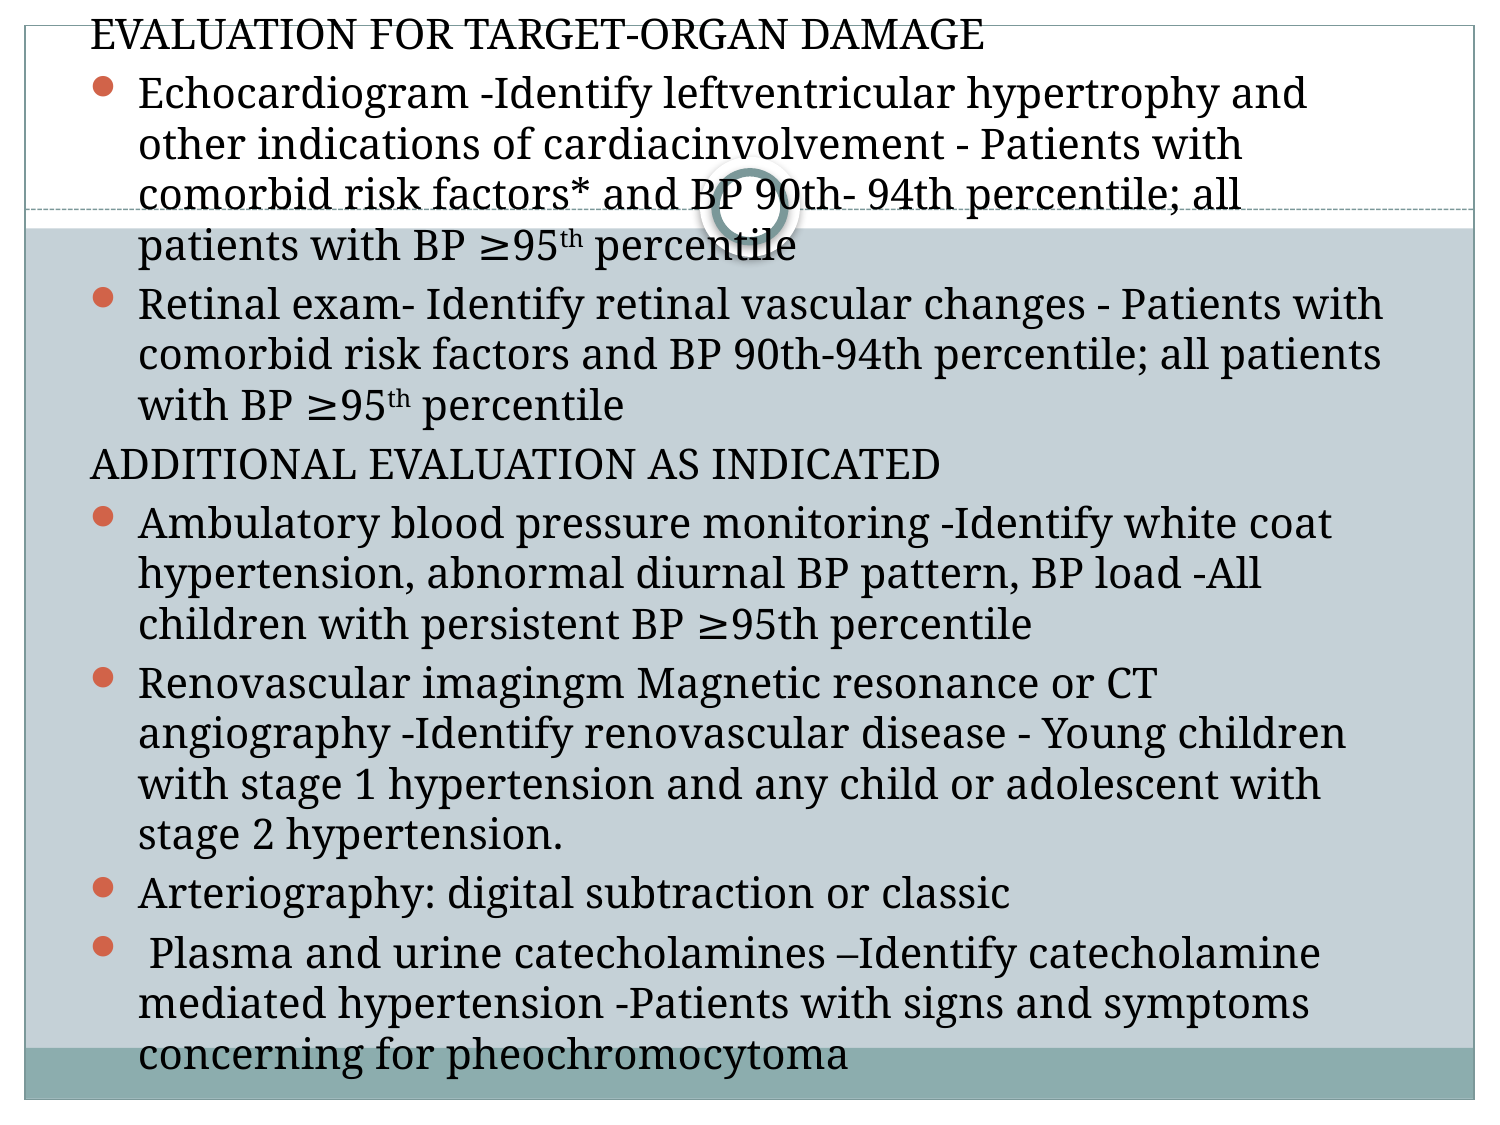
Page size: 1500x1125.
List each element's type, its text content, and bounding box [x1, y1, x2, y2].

list EVALUATION FOR TARGET-ORGAN DAMAGE Echocardiogram -Identify leftventricular hypertrophy and other indications of cardiacinvolvement - Patients with comorbid risk factors* and BP 90th- 94th percentile; all patients with BP ≥95th percentile Retinal exam- Identify retinal vascular changes - Patients with comorbid risk factors and BP 90th-94th percentile; all patients with BP ≥95th percentile ADDITIONAL EVALUATION AS INDICATED Ambulatory blood pressure monitoring -Identify white coat hypertension, abnormal diurnal BP pattern, BP load -All children with persistent BP ≥95th percentile Renovascular imagingm Magnetic resonance or CT angiography -Identify renovascular disease - Young children with stage 1 hypertension and any child or adolescent with stage 2 hypertension. Arteriography: digital subtraction or classic Plasma and urine catecholamines –Identify catecholamine mediated hypertension -Patients with signs and symptoms concerning for pheochromocytoma [75, 0, 1425, 1090]
